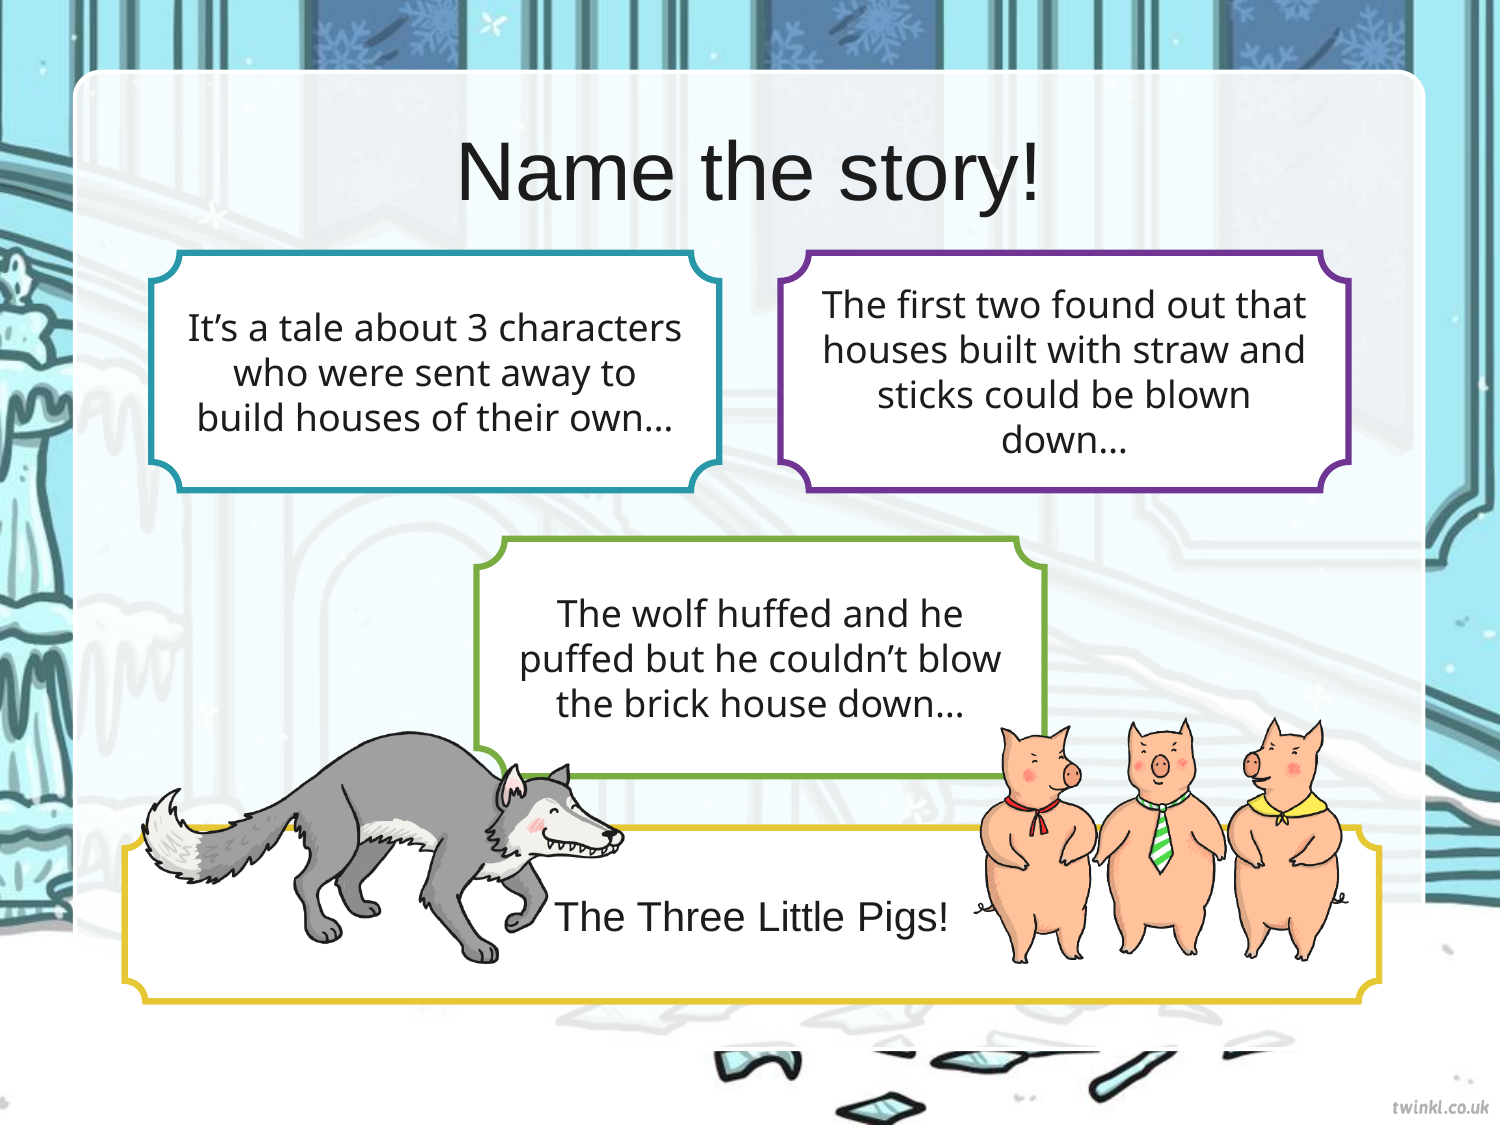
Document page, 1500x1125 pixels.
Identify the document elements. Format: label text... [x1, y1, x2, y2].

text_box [124, 717, 1380, 1002]
title Name the story! [75, 92, 1424, 256]
text_box It’s a tale about 3 characters who were sent away to build houses of their own… [151, 252, 720, 491]
text_box The wolf huffed and he puffed but he couldn’t blow the brick house down… [476, 538, 1045, 715]
text_box The first two found out that houses built with straw and sticks could be blown down… [780, 252, 1349, 491]
picture [0, 0, 1500, 1125]
